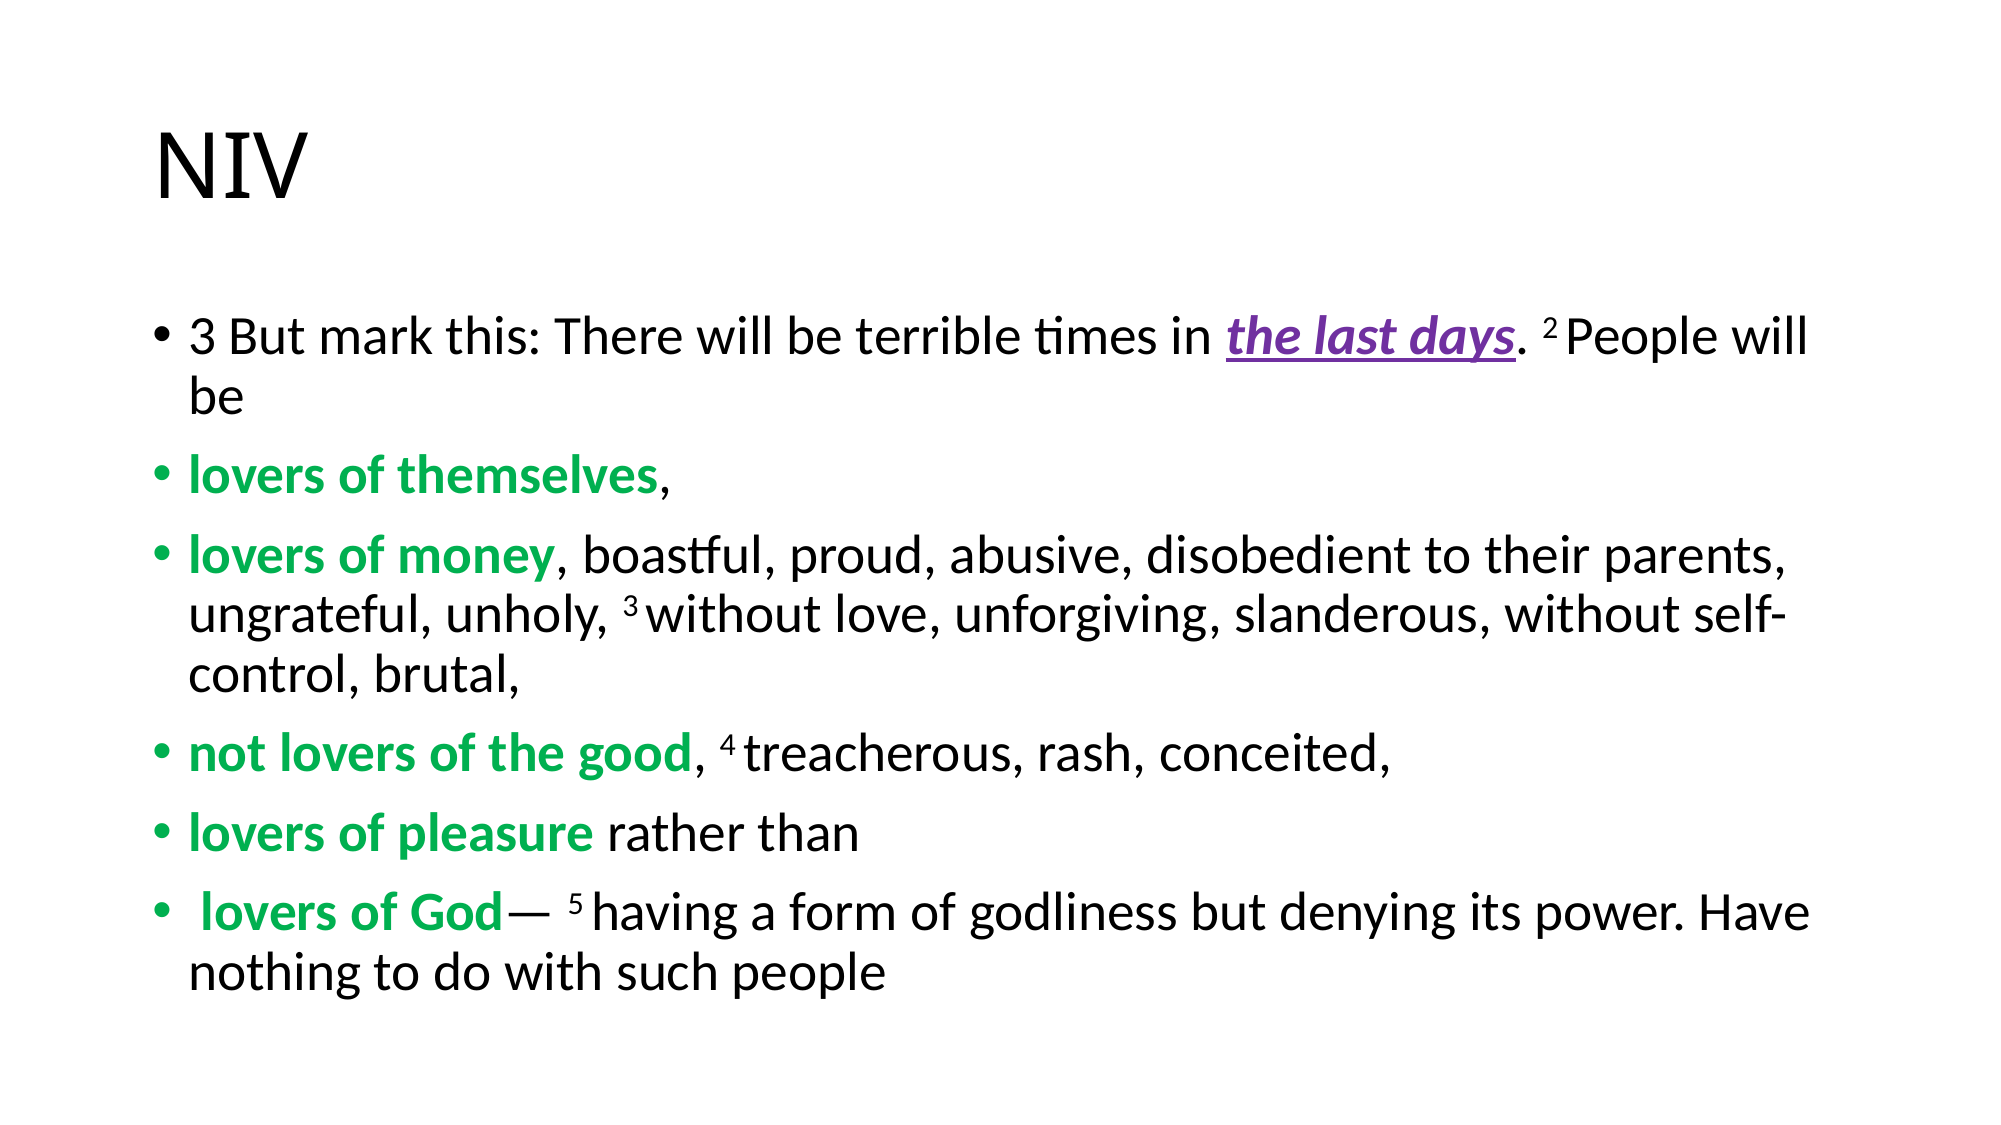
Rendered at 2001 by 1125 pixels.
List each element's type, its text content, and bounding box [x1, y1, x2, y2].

list 3 But mark this: There will be terrible times in the last days. 2 People will be lovers of themselves, lovers of money, boastful, proud, abusive, disobedient to their parents, ungrateful, unholy, 3 without love, unforgiving, slanderous, without self-control, brutal, not lovers of the good, 4 treacherous, rash, conceited, lovers of pleasure rather than lovers of God— 5 having a form of godliness but denying its power. Have nothing to do with such people [137, 299, 1863, 1014]
title NIV [137, 59, 1863, 278]
